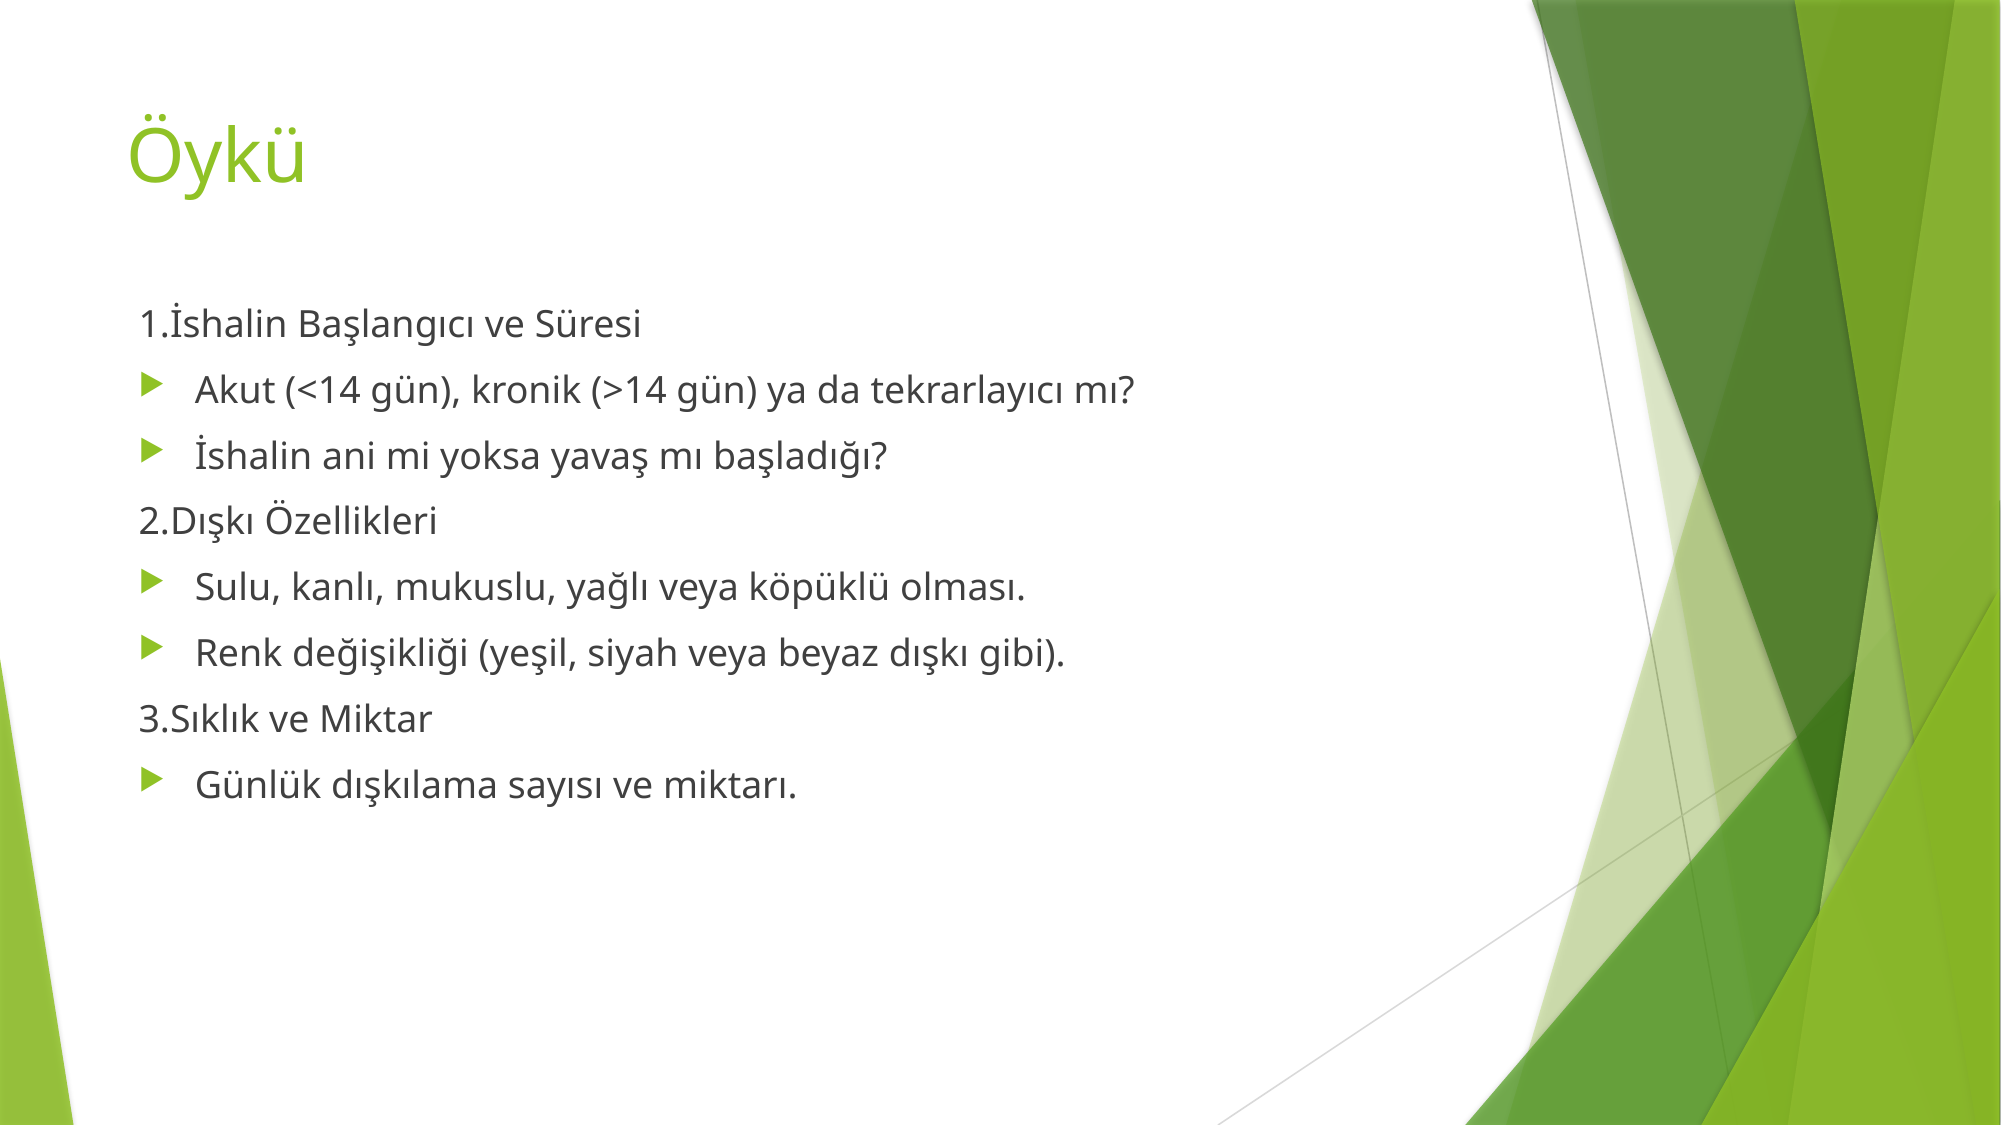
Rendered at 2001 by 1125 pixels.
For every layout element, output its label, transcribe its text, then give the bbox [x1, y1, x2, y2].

list 1.İshalin Başlangıcı ve Süresi Akut (<14 gün), kronik (>14 gün) ya da tekrarlayıcı mı? İshalin ani mi yoksa yavaş mı başladığı? 2.Dışkı Özellikleri Sulu, kanlı, mukuslu, yağlı veya köpüklü olması. Renk değişikliği (yeşil, siyah veya beyaz dışkı gibi). 3.Sıklık ve Miktar Günlük dışkılama sayısı ve miktarı. [123, 292, 1561, 1037]
title Öykü [111, 99, 1522, 317]
